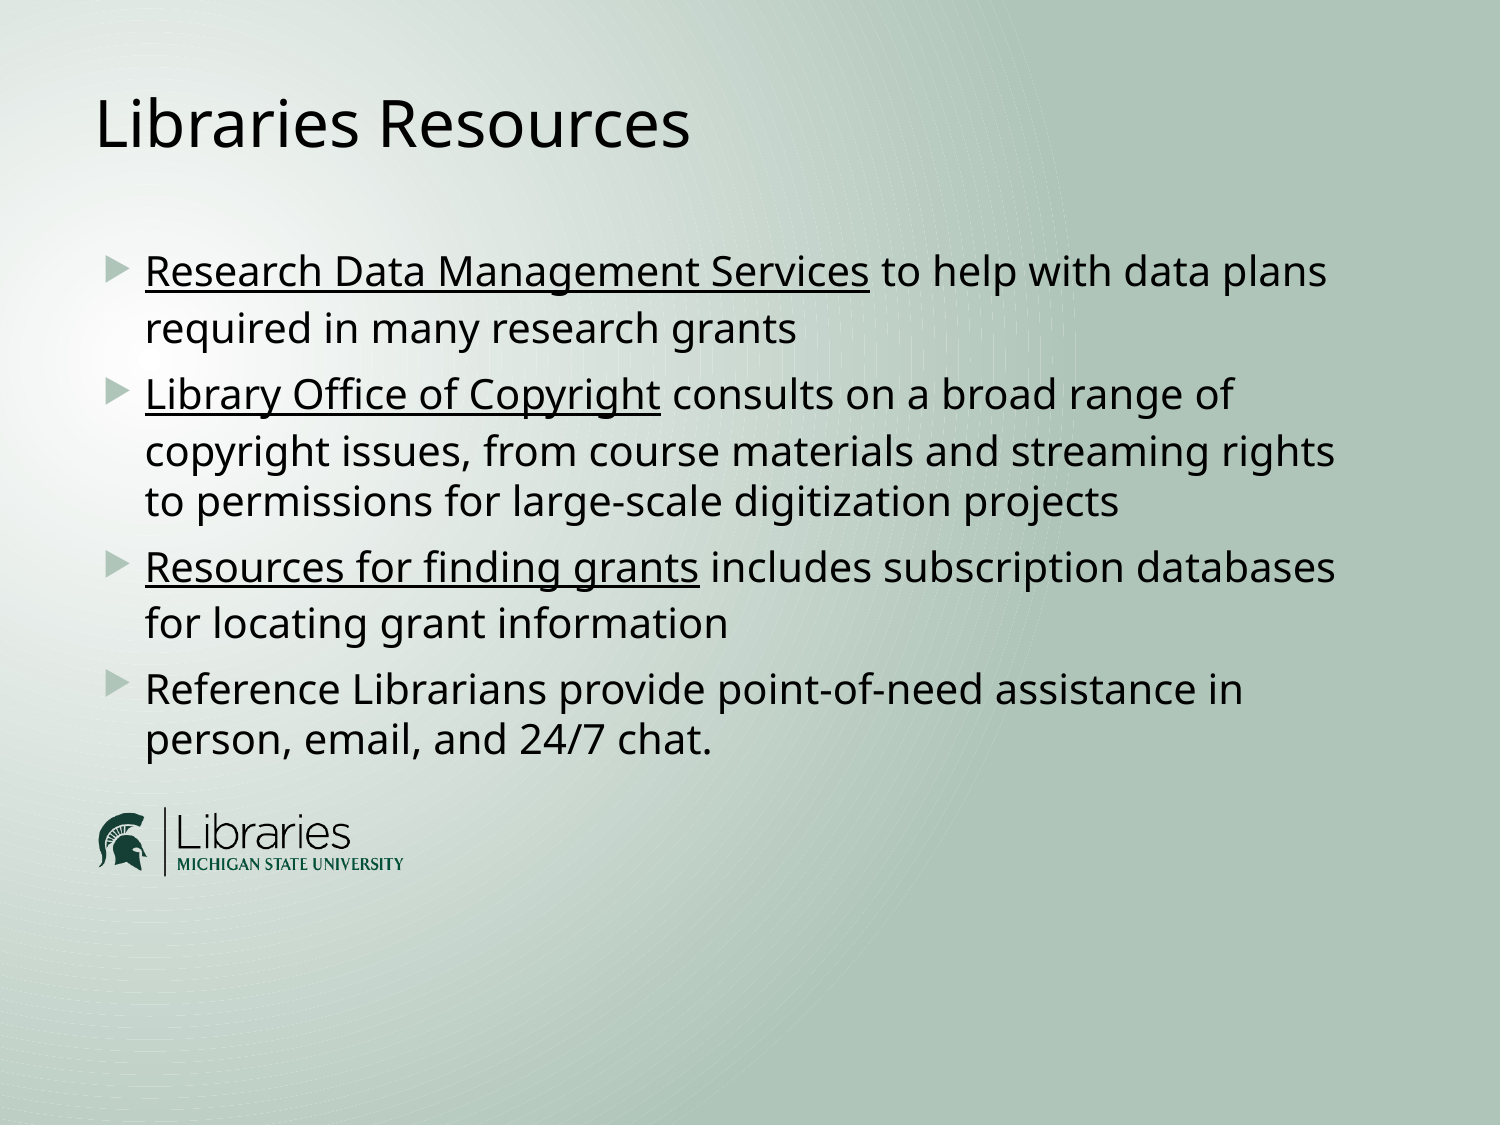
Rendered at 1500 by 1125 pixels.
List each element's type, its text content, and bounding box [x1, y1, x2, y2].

list Research Data Management Services to help with data plans required in many research grants Library Office of Copyright consults on a broad range of copyright issues, from course materials and streaming rights to permissions for large-scale digitization projects Resources for finding grants includes subscription databases for locating grant information Reference Librarians provide point-of-need assistance in person, email, and 24/7 chat. [87, 237, 1380, 754]
title Libraries Resources [79, 74, 1237, 304]
picture [87, 799, 416, 884]
